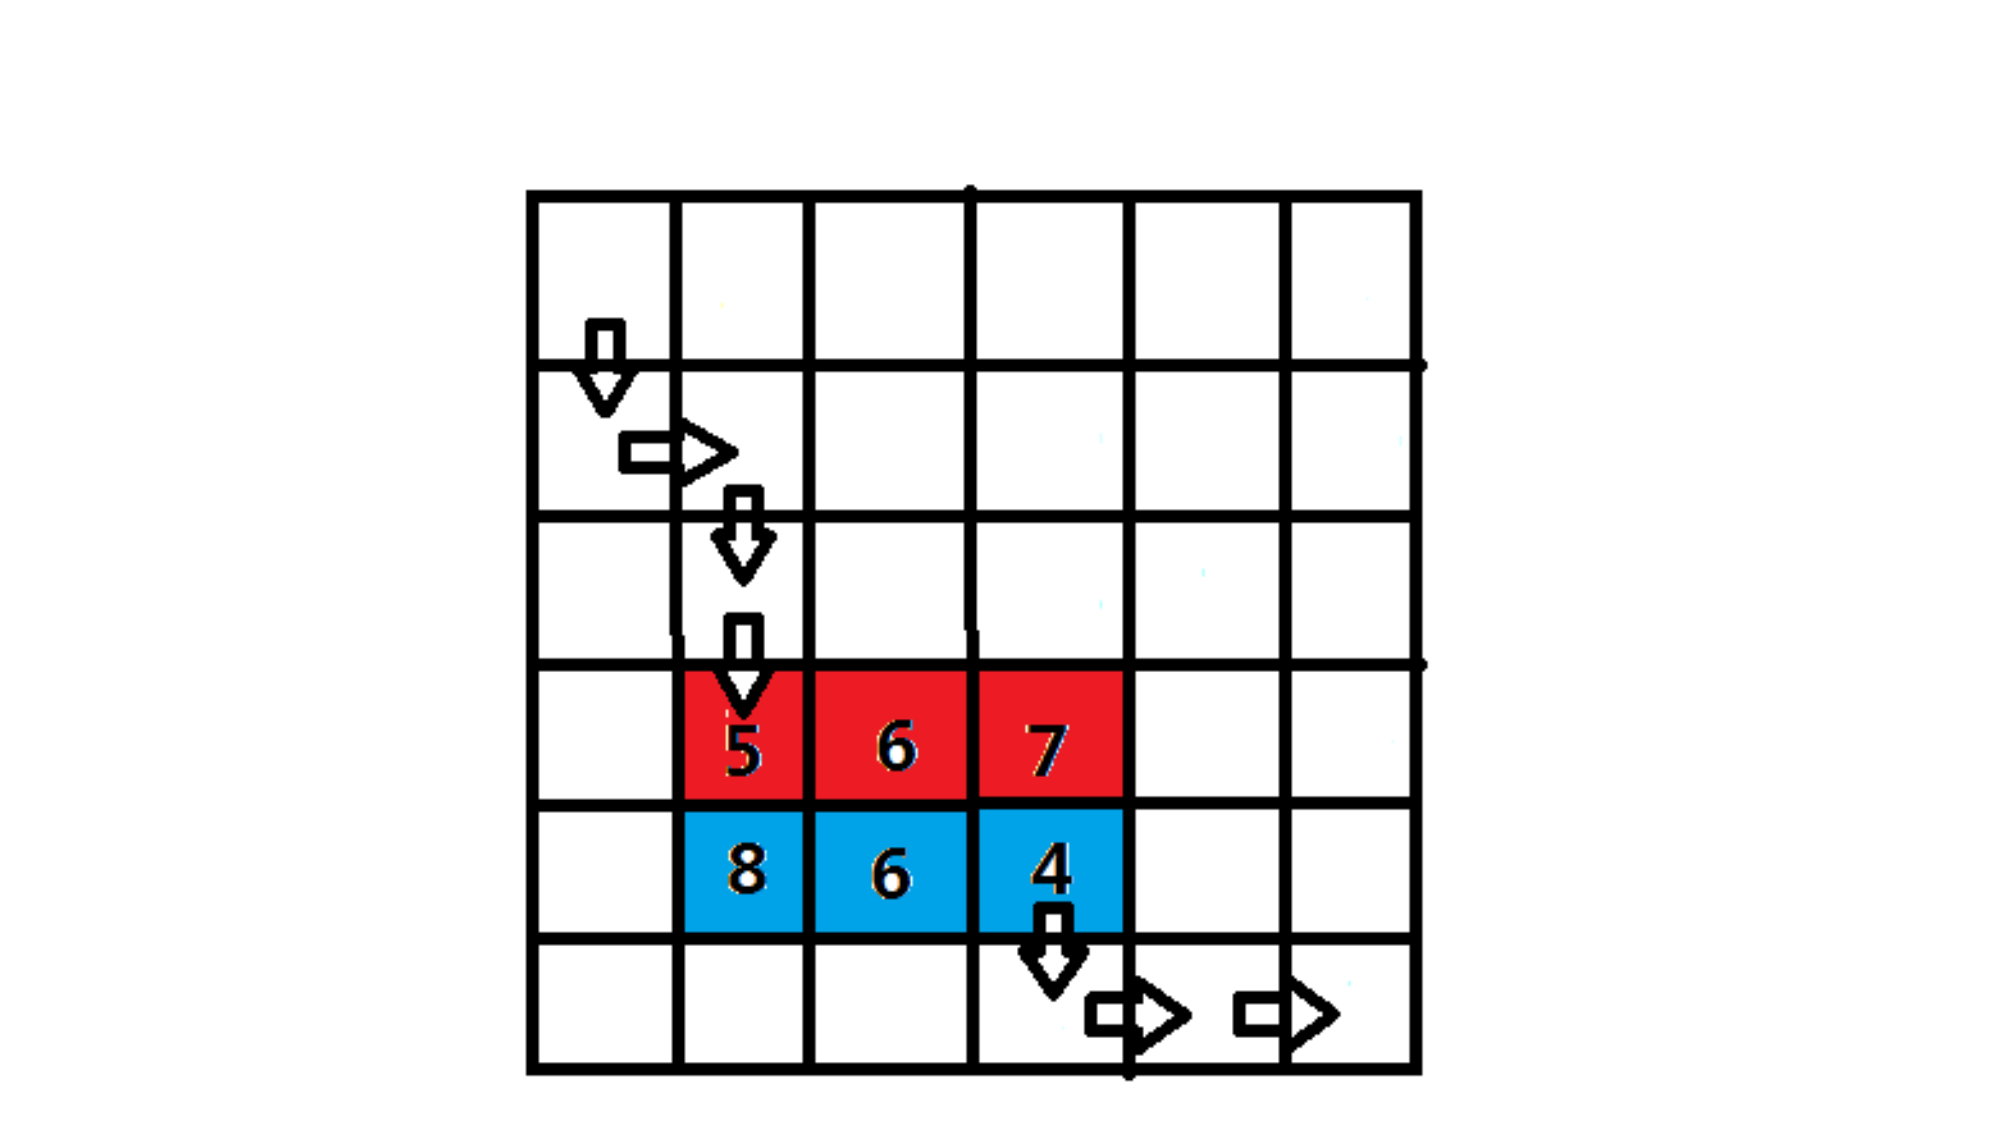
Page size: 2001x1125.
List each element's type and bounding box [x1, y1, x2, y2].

picture [491, 155, 1459, 1125]
